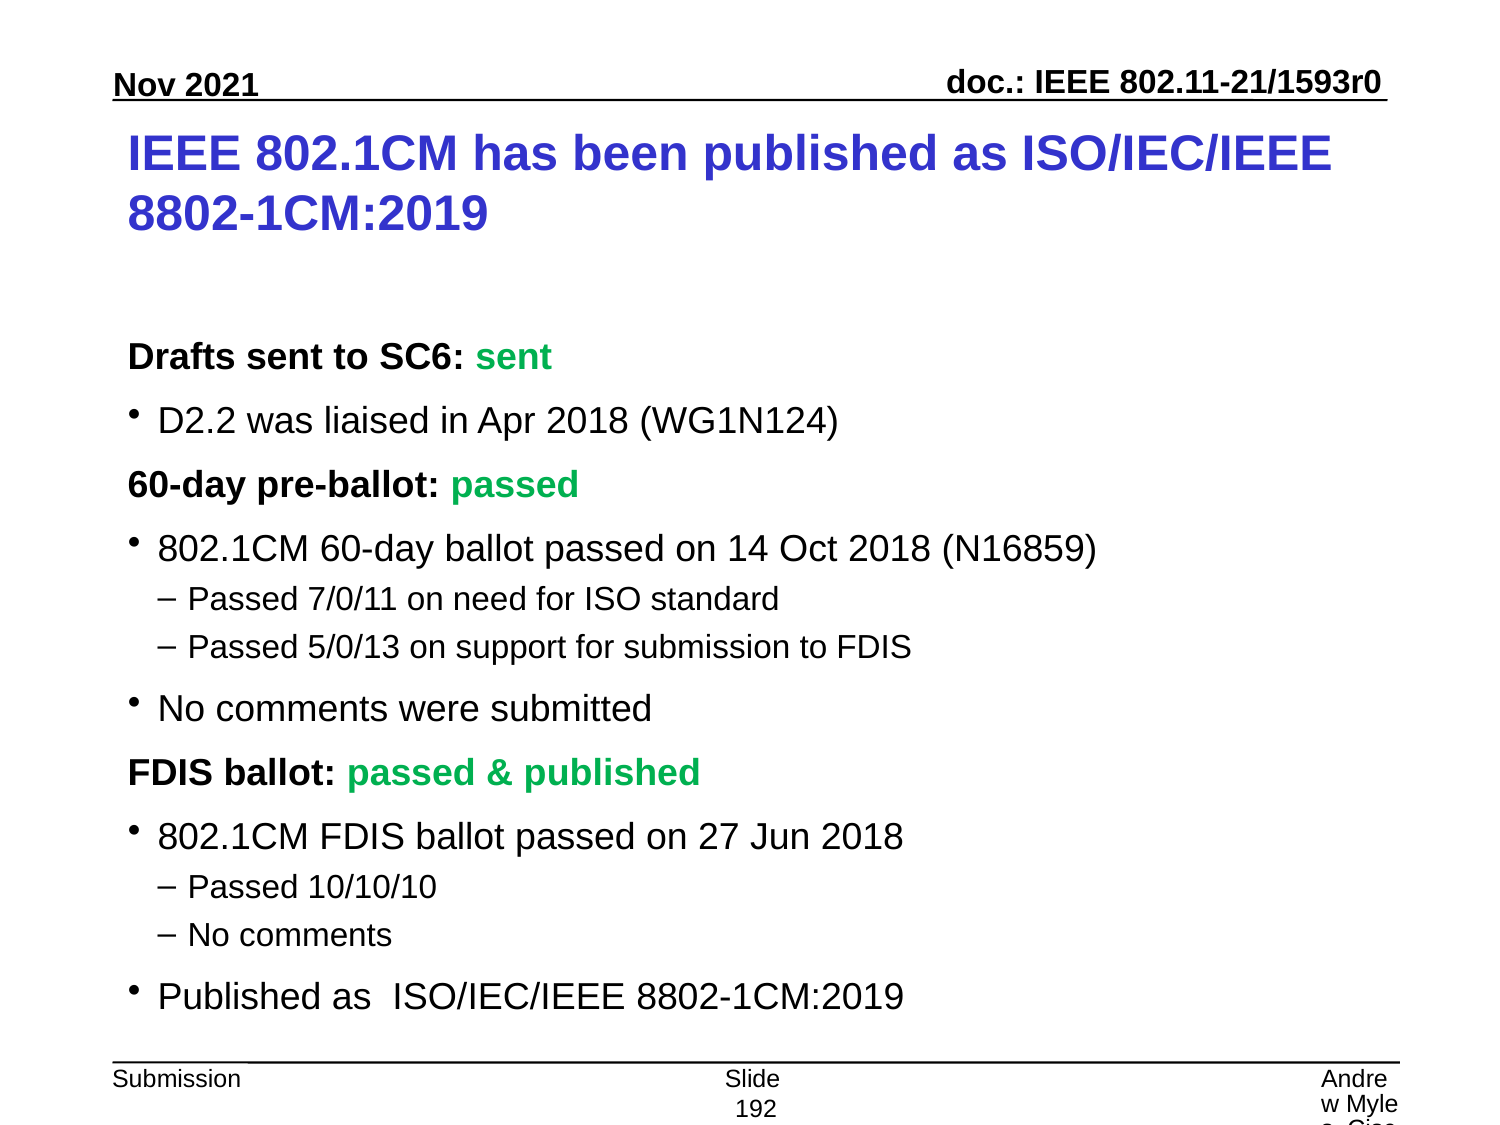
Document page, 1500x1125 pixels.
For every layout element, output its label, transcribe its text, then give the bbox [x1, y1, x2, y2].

slide_number Slide 192 [709, 1061, 803, 1093]
title IEEE 802.1CM has been published as ISO/IEC/IEEE 8802-1CM:2019 [112, 112, 1388, 288]
list Drafts sent to SC6: sent D2.2 was liaised in Apr 2018 (WG1N124) 60-day pre-ballot: passed 802.1CM 60-day ballot passed on 14 Oct 2018 (N16859) Passed 7/0/11 on need for ISO standard Passed 5/0/13 on support for submission to FDIS No comments were submitted FDIS ballot: passed & published 802.1CM FDIS ballot passed on 27 Jun 2018 Passed 10/10/10 No comments Published as ISO/IEC/IEEE 8802-1CM:2019 [112, 324, 1388, 1000]
footer Andrew Myles, Cisco [1320, 1061, 1402, 1093]
